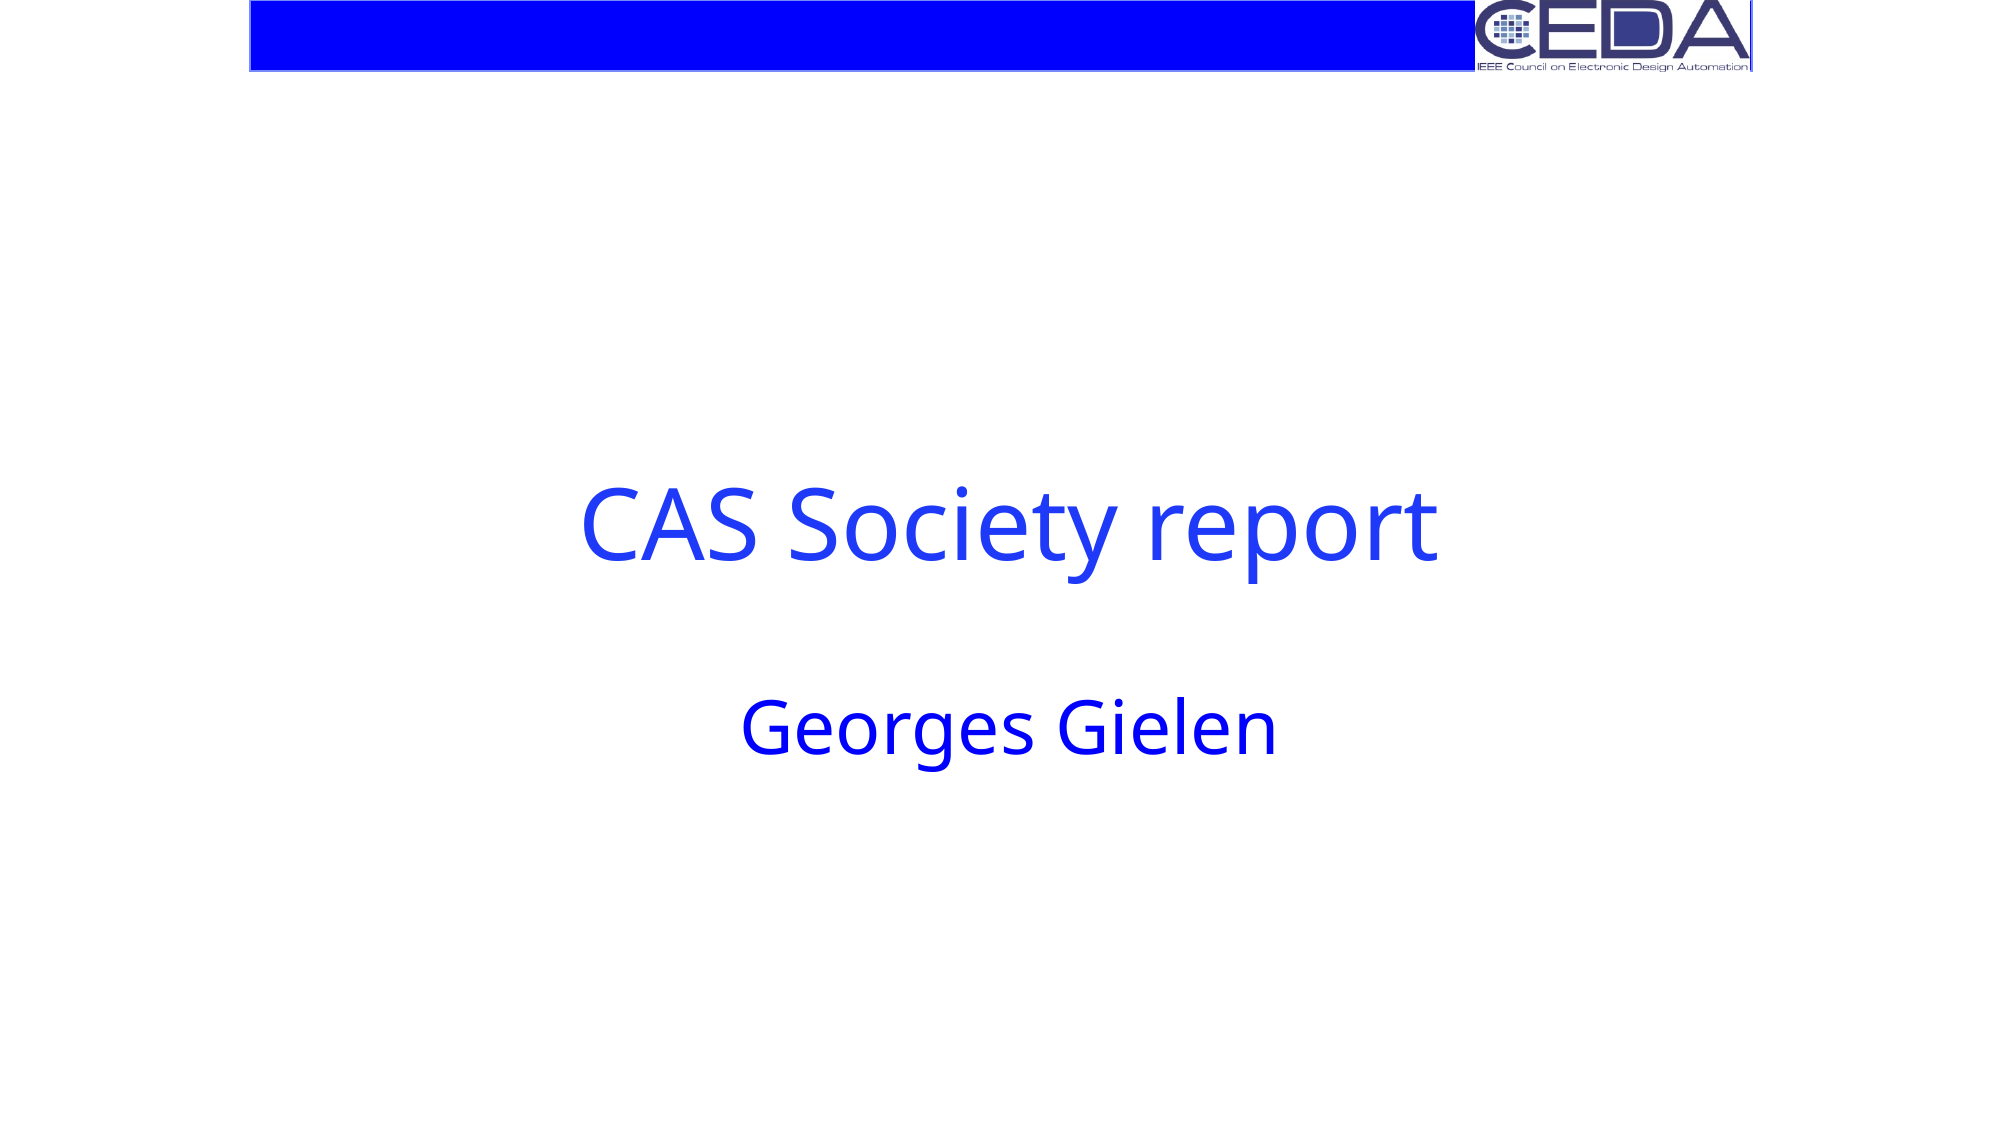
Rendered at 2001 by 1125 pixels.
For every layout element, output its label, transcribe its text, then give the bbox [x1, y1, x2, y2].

picture [1474, 0, 1751, 73]
text_box [249, 0, 1472, 71]
title CAS Society report Georges Gielen [330, 687, 1688, 929]
